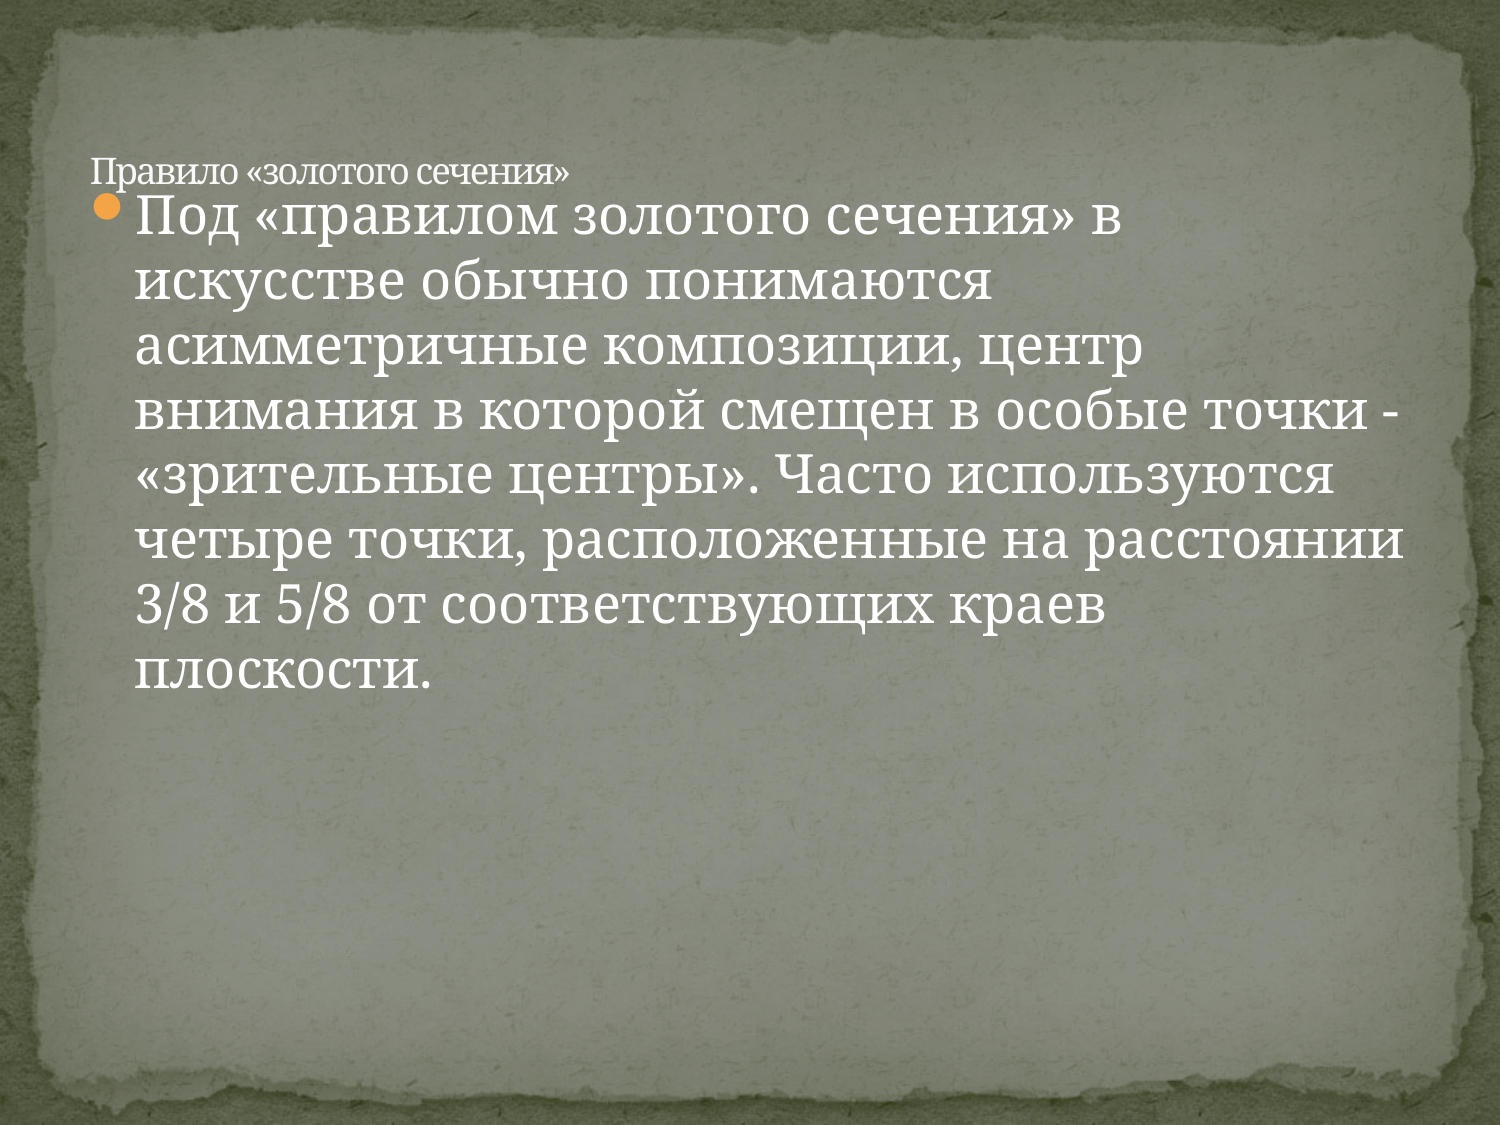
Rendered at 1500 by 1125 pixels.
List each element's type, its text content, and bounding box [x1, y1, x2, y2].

list Под «правилом золотого сечения» в искусстве обычно понимаются асимметричные композиции, центр внимания в которой смещен в особые точки - «зрительные центры». Часто используются четыре точки, расположенные на расстоянии 3/8 и 5/8 от соответствующих краев плоскости. [75, 244, 1425, 1106]
title Правило «золотого сечения» [74, 139, 1425, 244]
